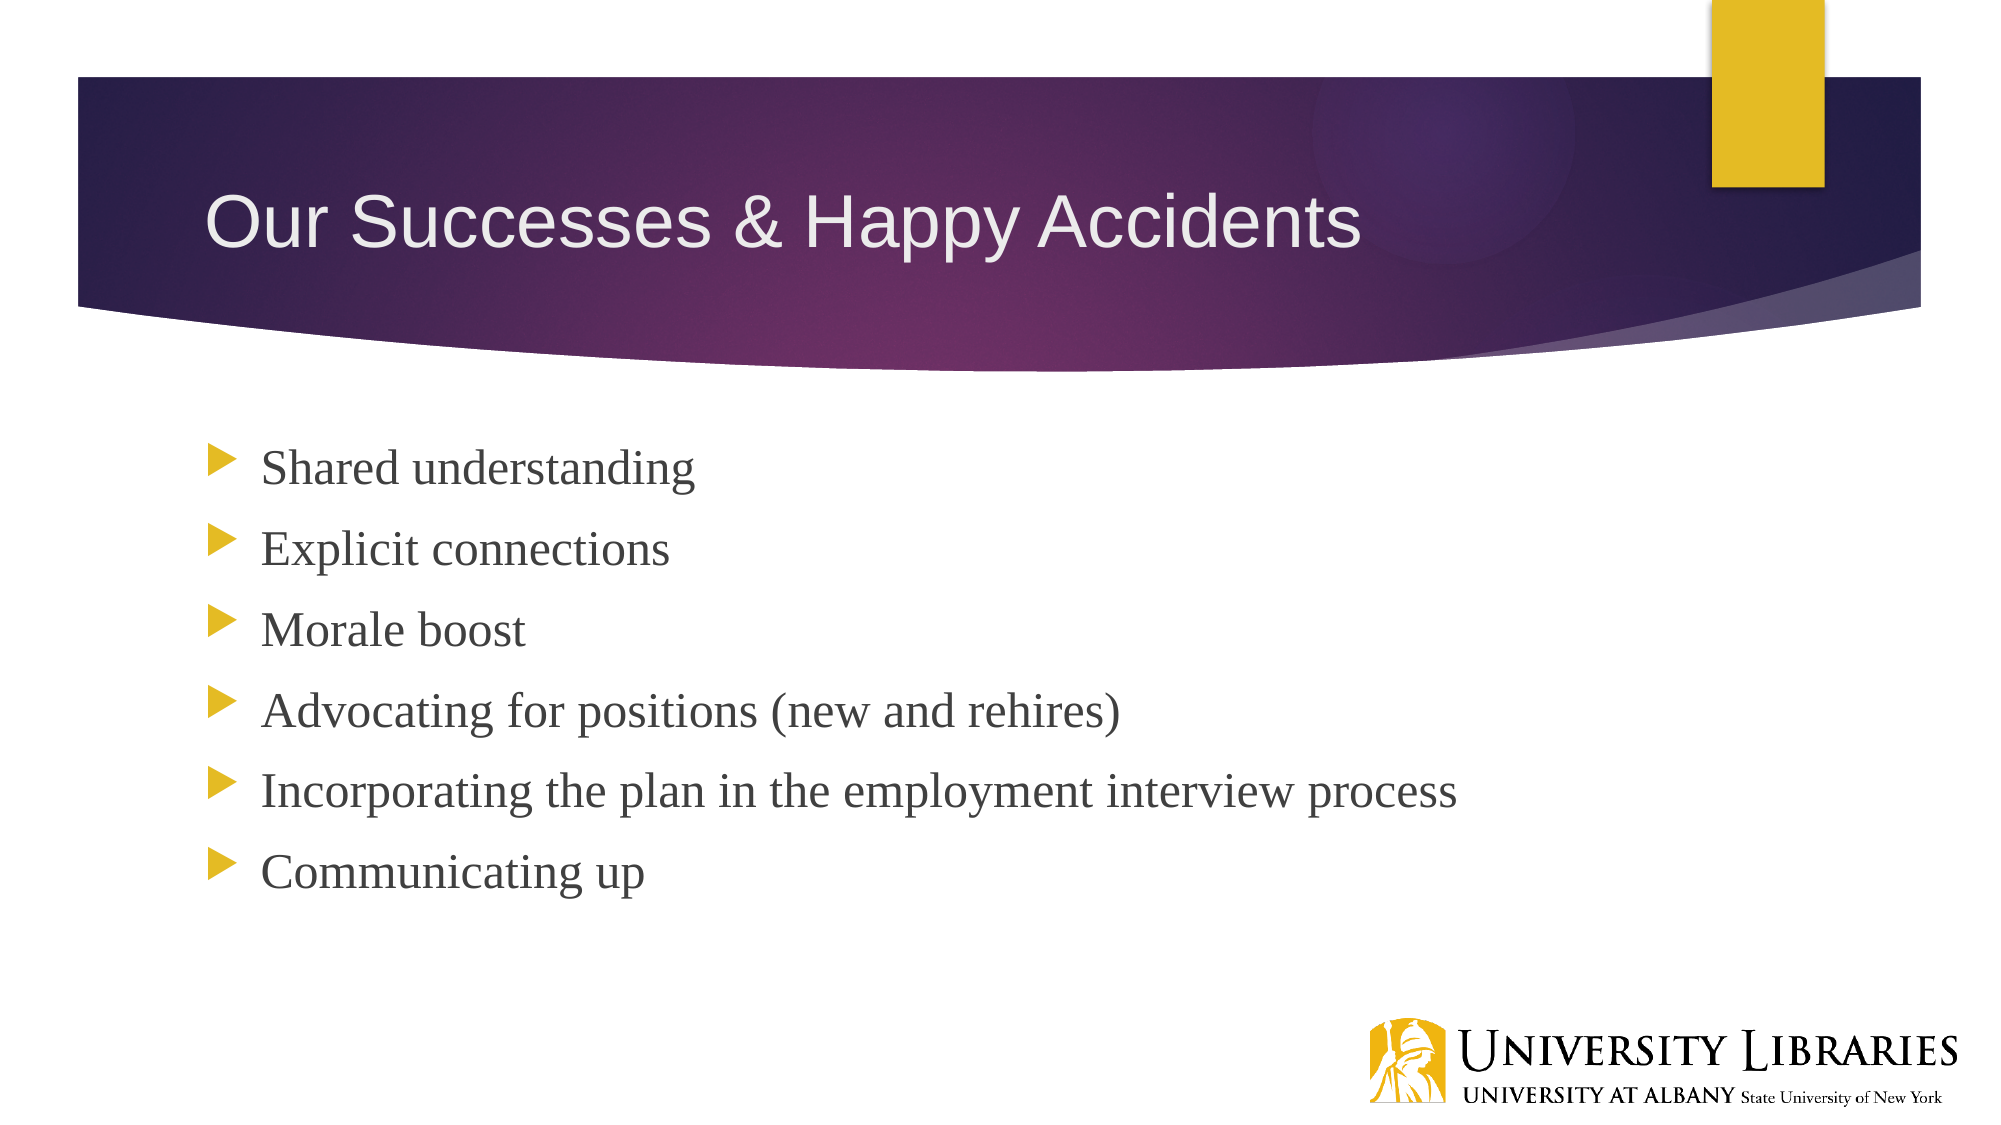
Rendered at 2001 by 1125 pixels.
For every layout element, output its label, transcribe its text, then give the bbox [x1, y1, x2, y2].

picture [1370, 1018, 1957, 1107]
list Shared understanding Explicit connections Morale boost Advocating for positions (new and rehires) Incorporating the plan in the employment interview process Communicating up [189, 427, 1638, 988]
title Our Successes & Happy Accidents [189, 159, 1627, 276]
